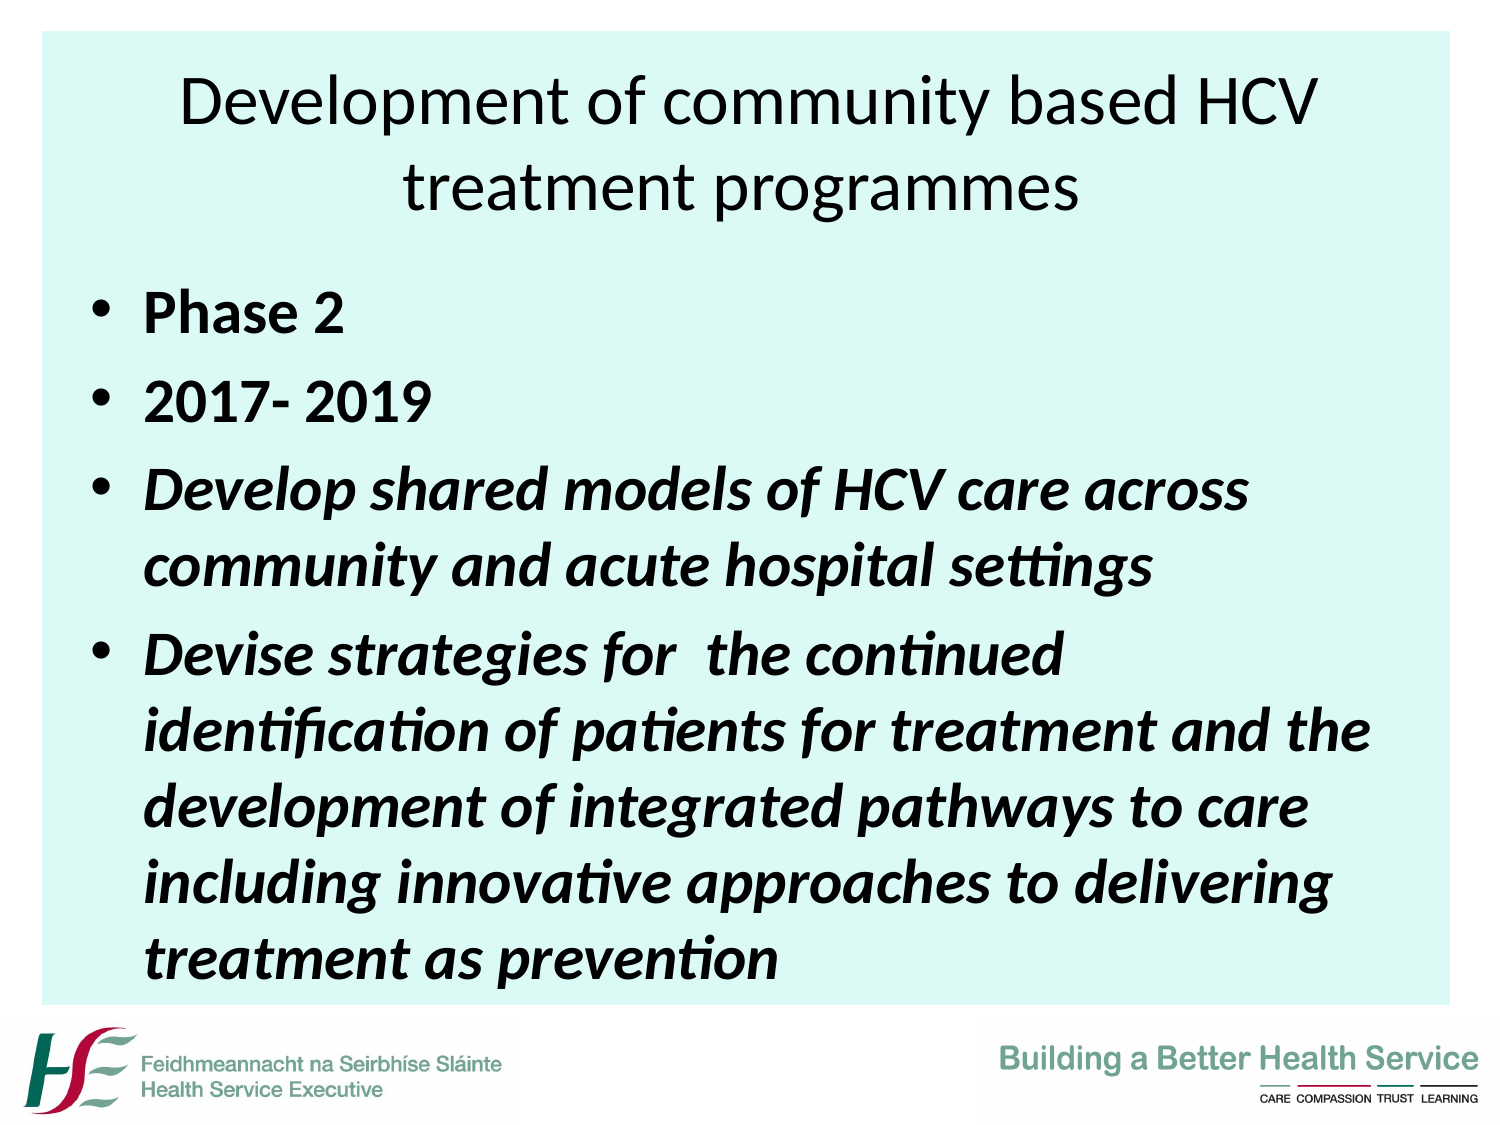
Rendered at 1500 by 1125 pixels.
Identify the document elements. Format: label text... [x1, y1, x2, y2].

title Development of community based HCV treatment programmes [75, 45, 1425, 233]
list Phase 2 2017- 2019 Develop shared models of HCV care across community and acute hospital settings Devise strategies for the continued identification of patients for treatment and the development of integrated pathways to care including innovative approaches to delivering treatment as prevention [75, 262, 1425, 1005]
picture [979, 1016, 1500, 1125]
picture [0, 1021, 516, 1125]
